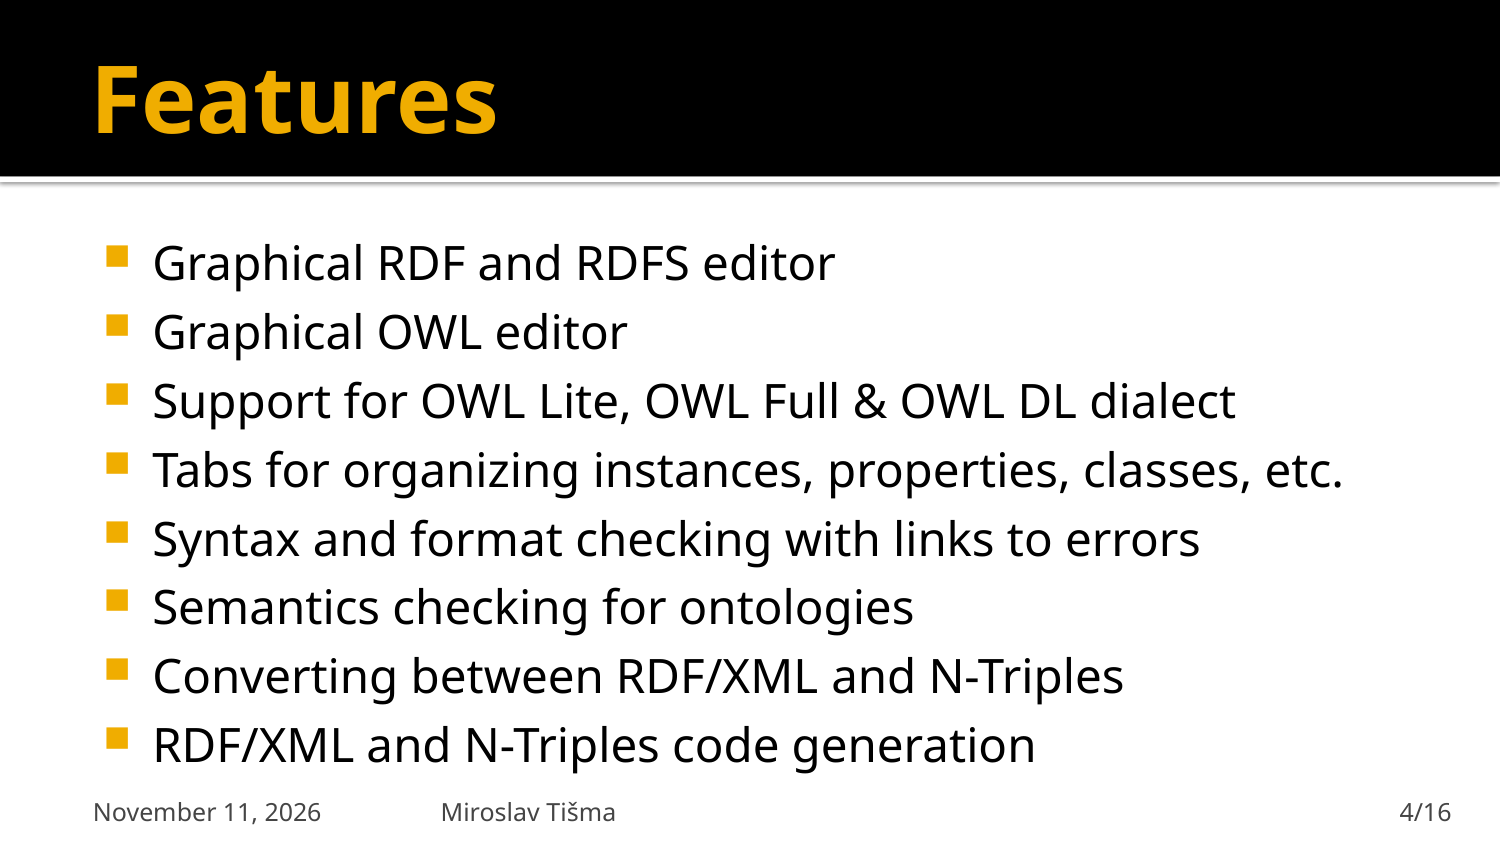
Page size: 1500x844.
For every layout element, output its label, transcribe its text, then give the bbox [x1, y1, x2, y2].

footer Miroslav Tišma [433, 796, 1337, 831]
slide_number 4/16 [1345, 796, 1467, 831]
list Graphical RDF and RDFS editor Graphical OWL editor Support for OWL Lite, OWL Full & OWL DL dialect Tabs for organizing instances, properties, classes, etc. Syntax and format checking with links to errors Semantics checking for ontologies Converting between RDF/XML and N-Triples RDF/XML and N-Triples code generation [75, 218, 1425, 788]
title Features [75, 19, 1425, 174]
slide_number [75, 796, 425, 831]
